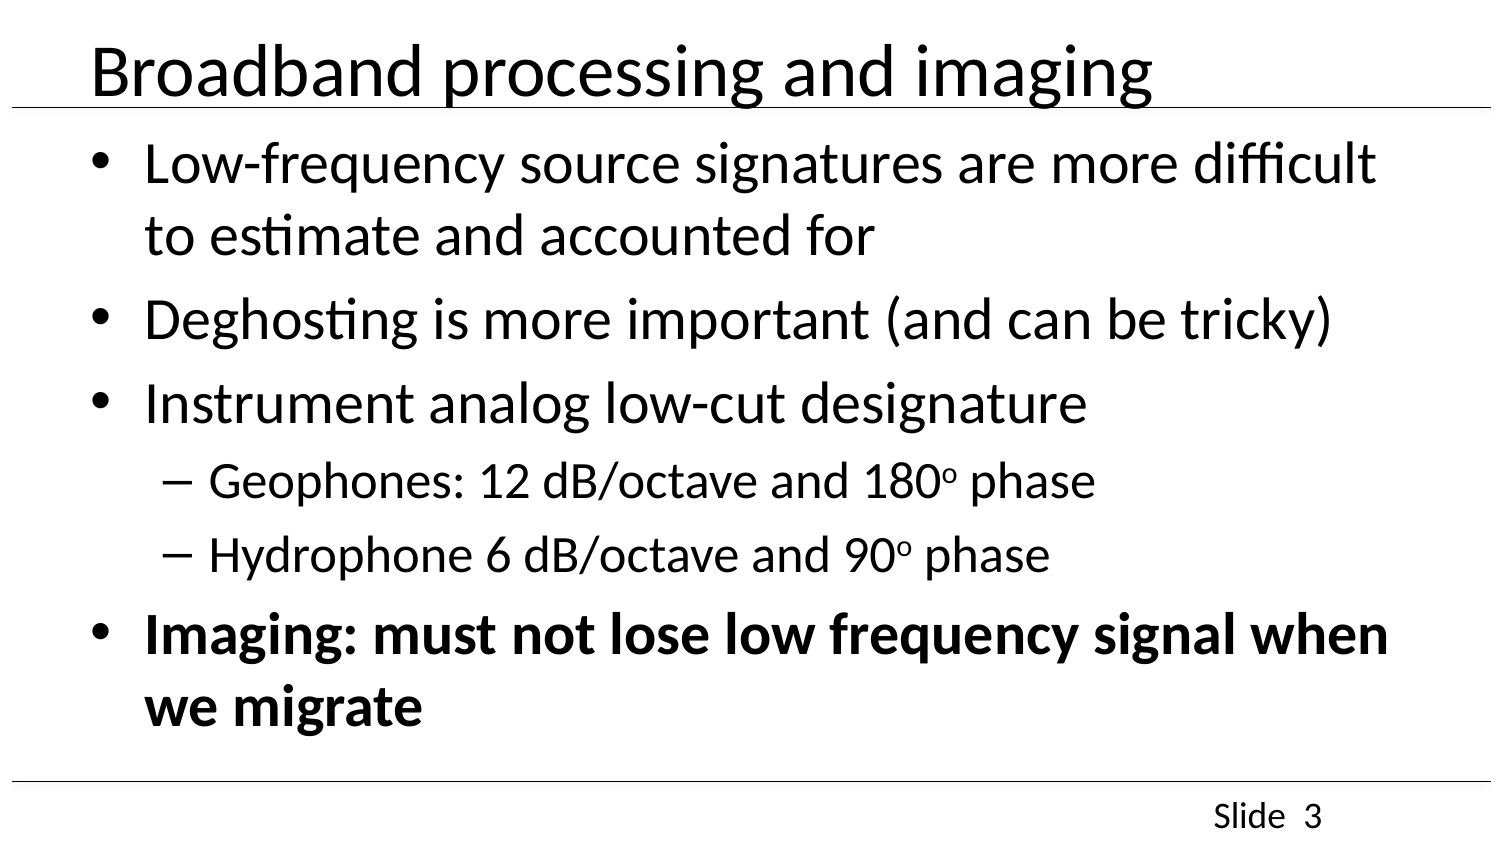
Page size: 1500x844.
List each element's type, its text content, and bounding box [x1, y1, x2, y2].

title Broadband processing and imaging [75, 33, 1425, 99]
list Low-frequency source signatures are more difficult to estimate and accounted for Deghosting is more important (and can be tricky) Instrument analog low-cut designature Geophones: 12 dB/octave and 180o phase Hydrophone 6 dB/octave and 90o phase Imaging: must not lose low frequency signal when we migrate [75, 116, 1425, 754]
